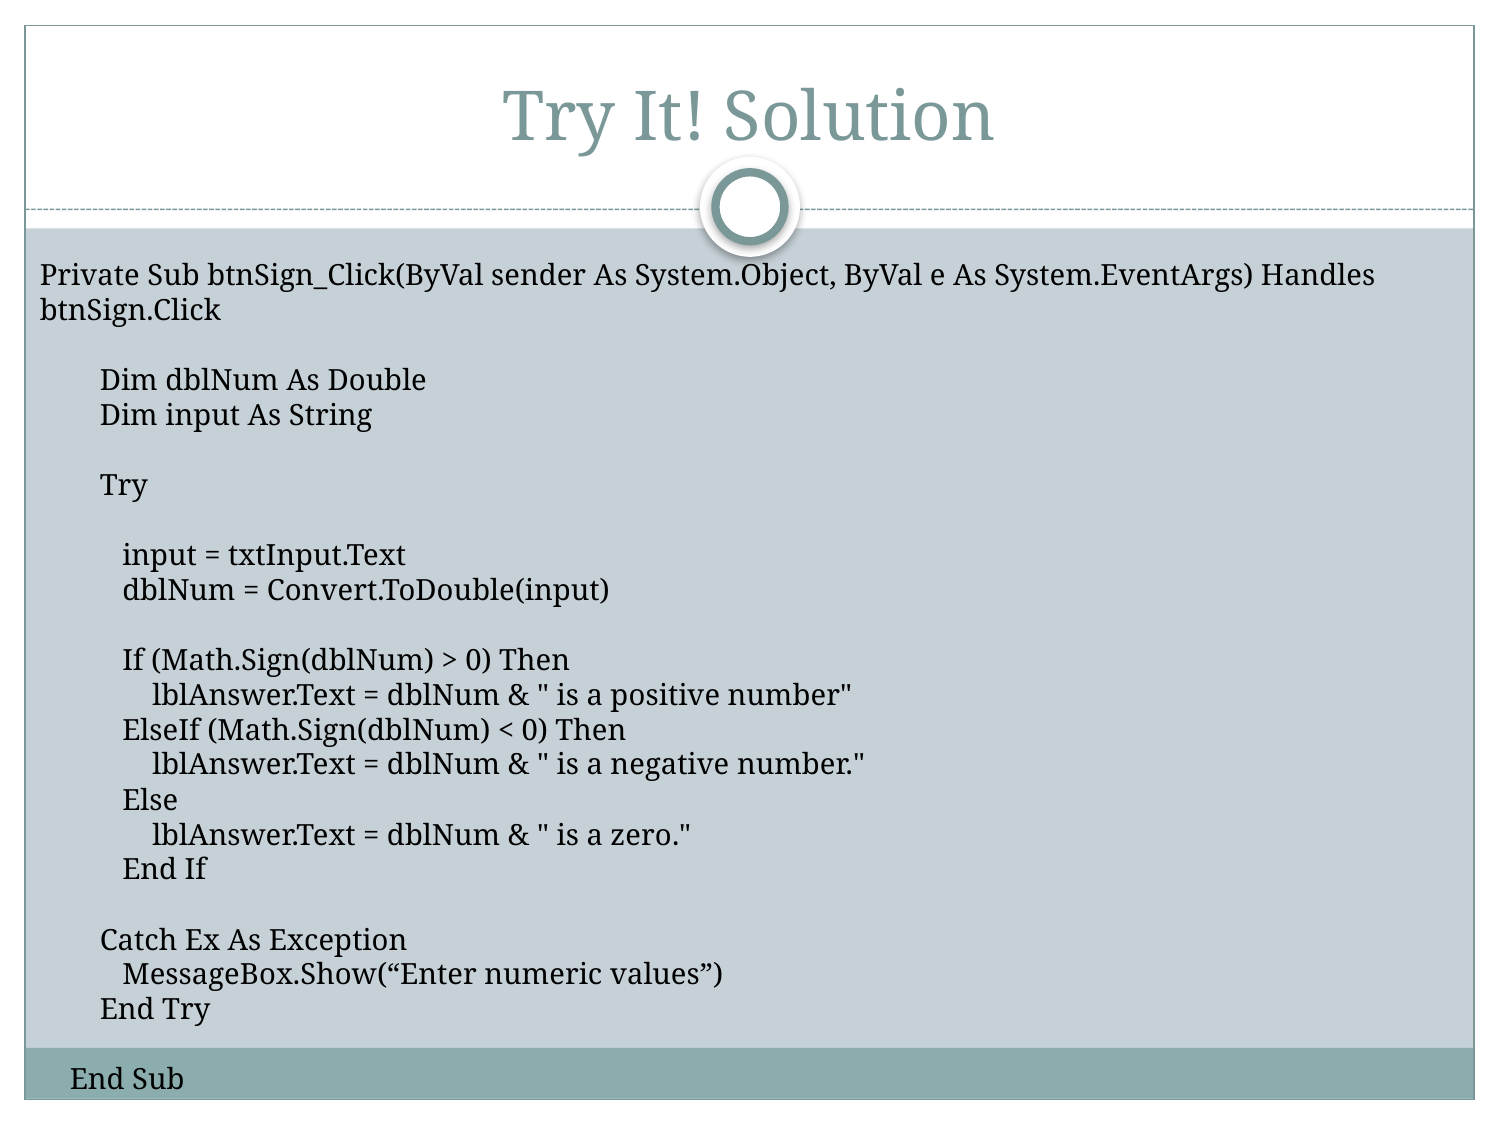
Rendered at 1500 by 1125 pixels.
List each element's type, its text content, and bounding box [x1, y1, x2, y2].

title Try It! Solution [49, 37, 1450, 162]
text_box Private Sub btnSign_Click(ByVal sender As System.Object, ByVal e As System.EventArgs) Handles btnSign.Click Dim dblNum As Double Dim input As String Try input = txtInput.Text dblNum = Convert.ToDouble(input) If (Math.Sign(dblNum) > 0) Then lblAnswer.Text = dblNum & " is a positive number" ElseIf (Math.Sign(dblNum) < 0) Then lblAnswer.Text = dblNum & " is a negative number." Else lblAnswer.Text = dblNum & " is a zero." End If Catch Ex As Exception MessageBox.Show(“Enter numeric values”) End Try End Sub [24, 249, 1500, 1125]
